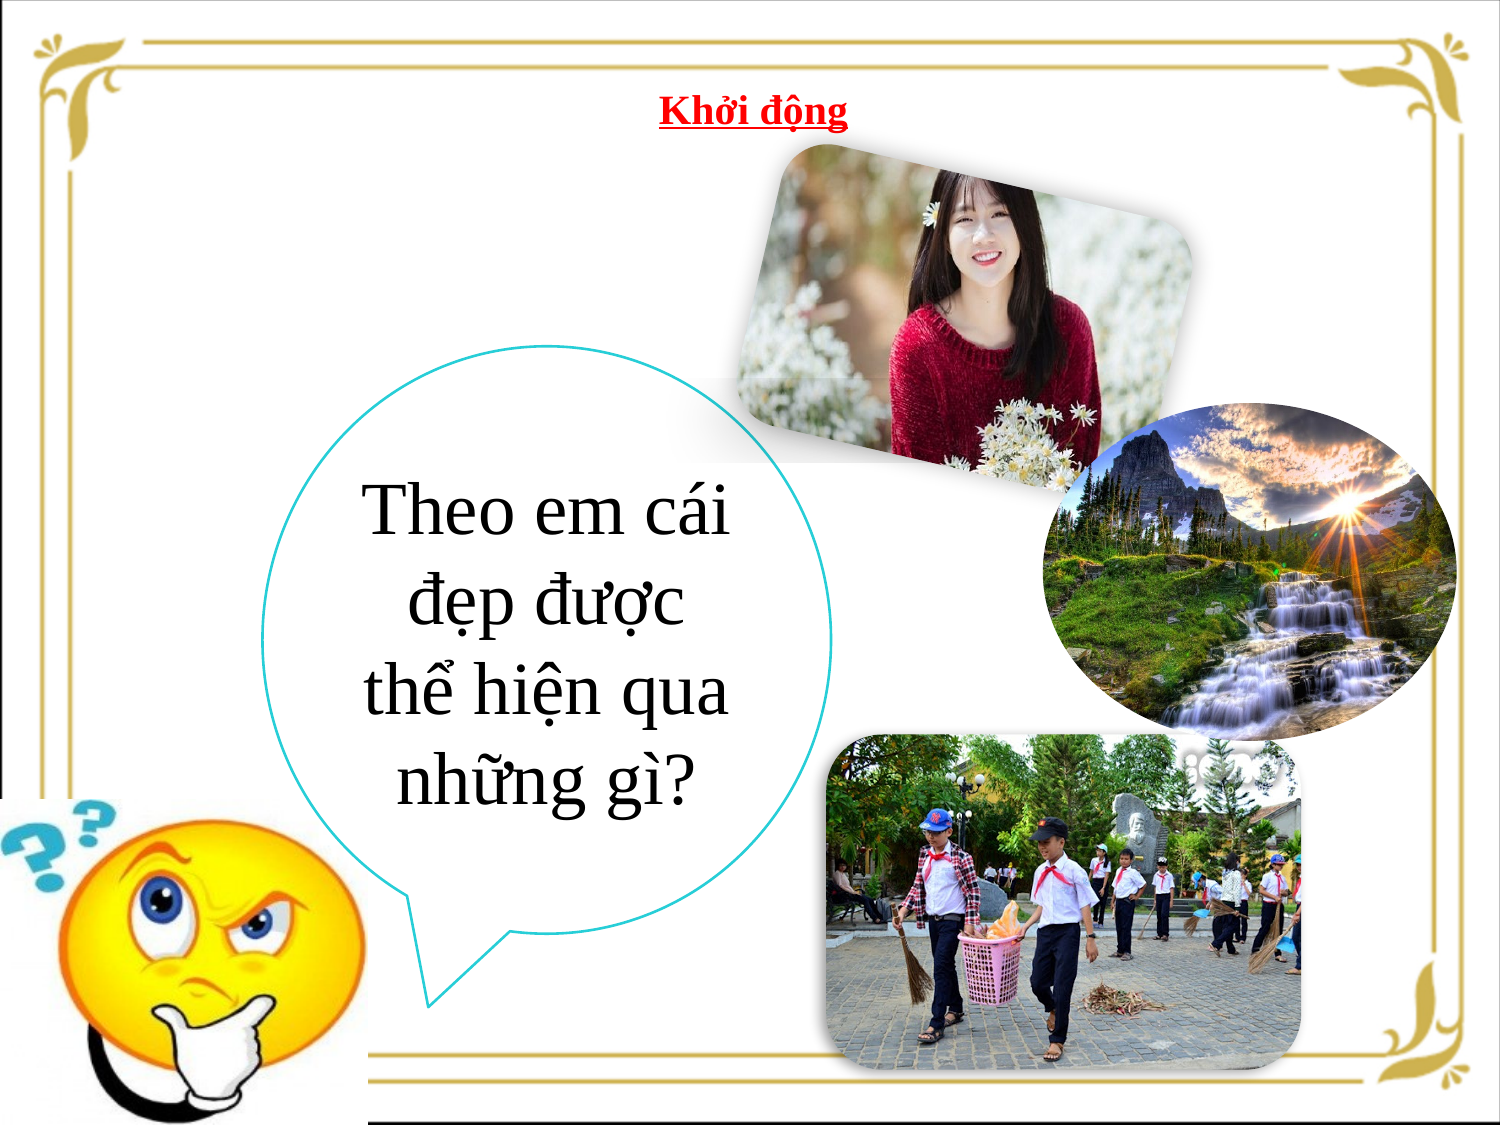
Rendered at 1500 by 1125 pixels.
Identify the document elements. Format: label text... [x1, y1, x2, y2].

picture [0, 0, 1500, 1125]
text_box Khởi động [632, 75, 875, 140]
text_box Theo em cái đẹp được thể hiện qua những gì? [261, 344, 833, 1009]
